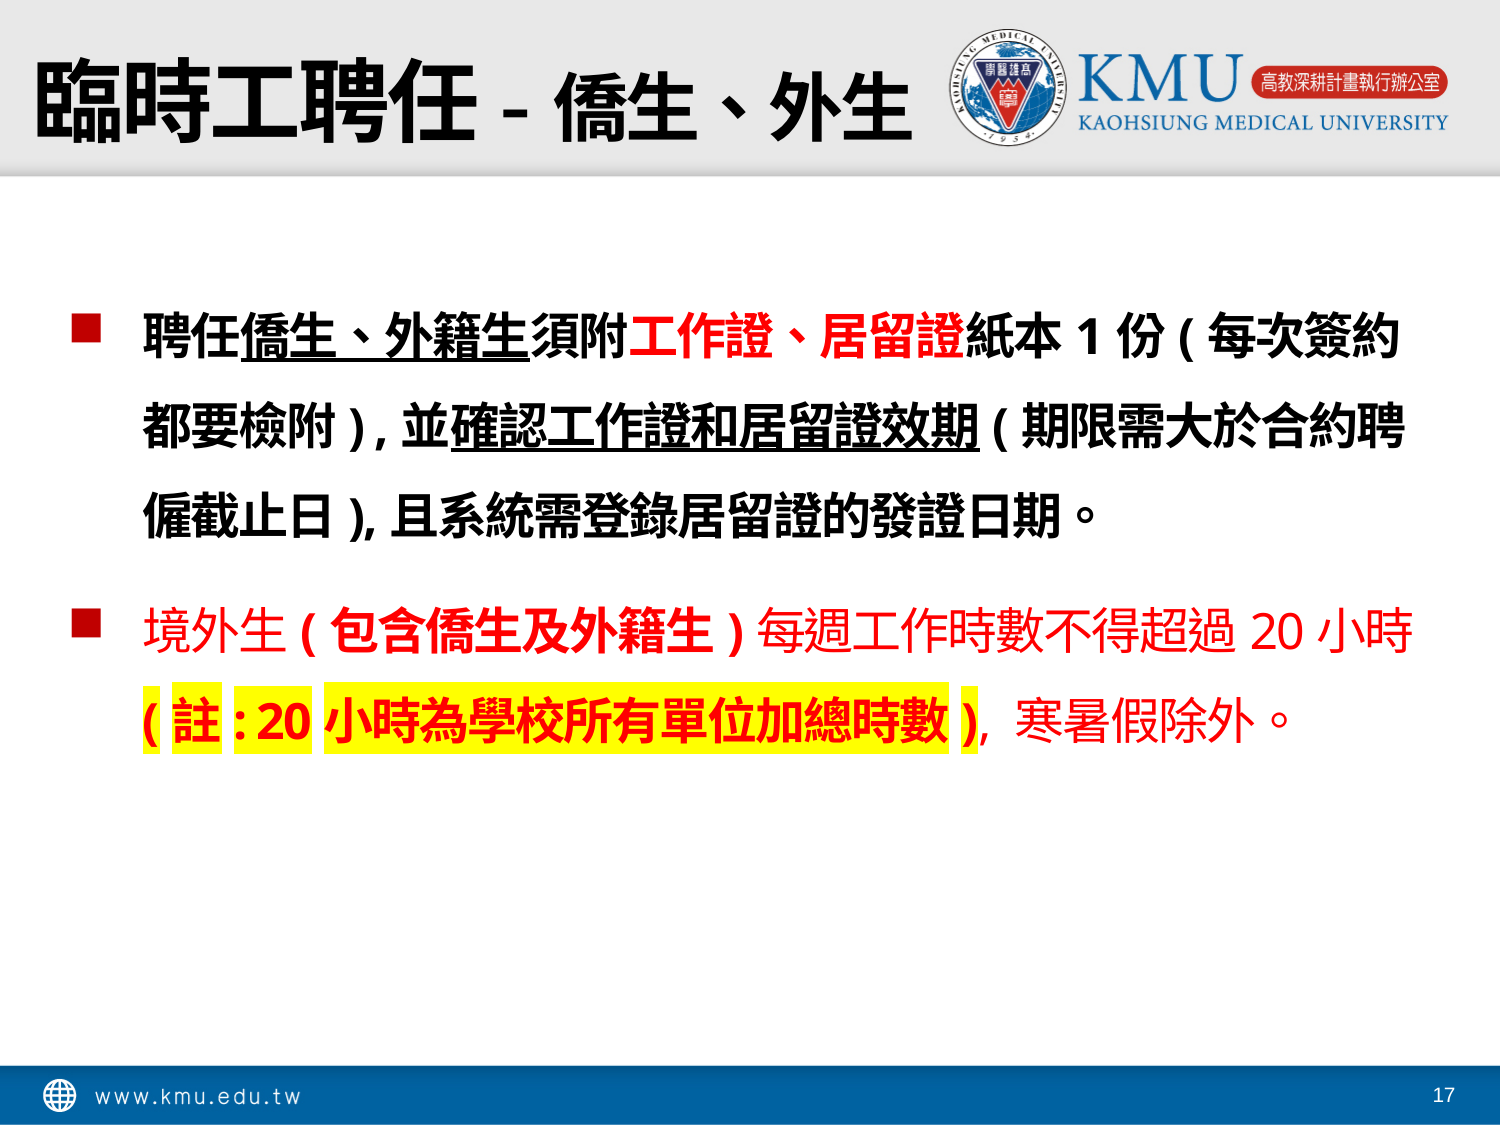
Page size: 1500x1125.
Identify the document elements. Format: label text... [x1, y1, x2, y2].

text_box 聘任僑生、外籍生須附工作證、居留證紙本1份(每次簽約都要檢附) ,並確認工作證和居留證效期(期限需大於合約聘僱截止日),且系統需登錄居留證的發證日期。 境外生(包含僑生及外籍生)每週工作時數不得超過20小時 (註: 20小時為學校所有單位加總時數), 寒暑假除外。 [53, 267, 1447, 757]
title 臨時工聘任-僑生、外生 [17, 19, 1022, 179]
picture [0, 0, 1500, 1125]
slide_number 17 [1293, 1070, 1471, 1118]
